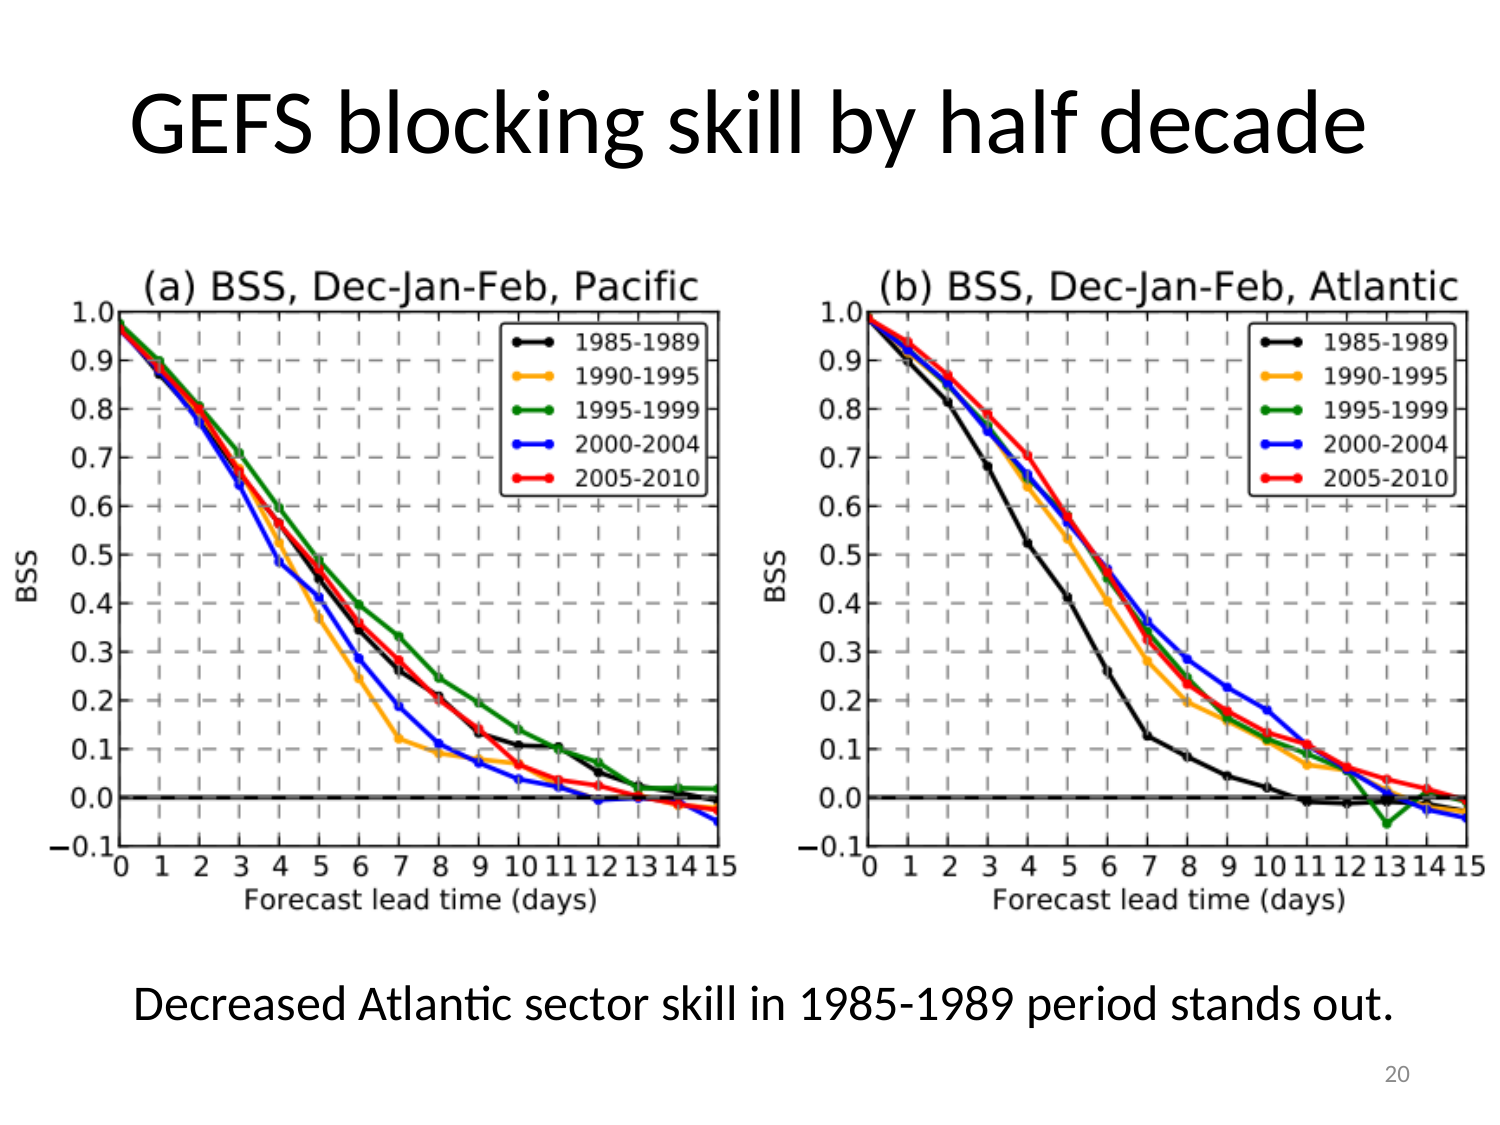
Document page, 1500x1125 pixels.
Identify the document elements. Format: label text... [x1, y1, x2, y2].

picture [0, 252, 1494, 917]
slide_number 20 [1074, 1042, 1425, 1103]
text_box Decreased Atlantic sector skill in 1985-1989 period stands out. [119, 963, 1422, 1039]
title GEFS blocking skill by half decade [75, 45, 1425, 190]
